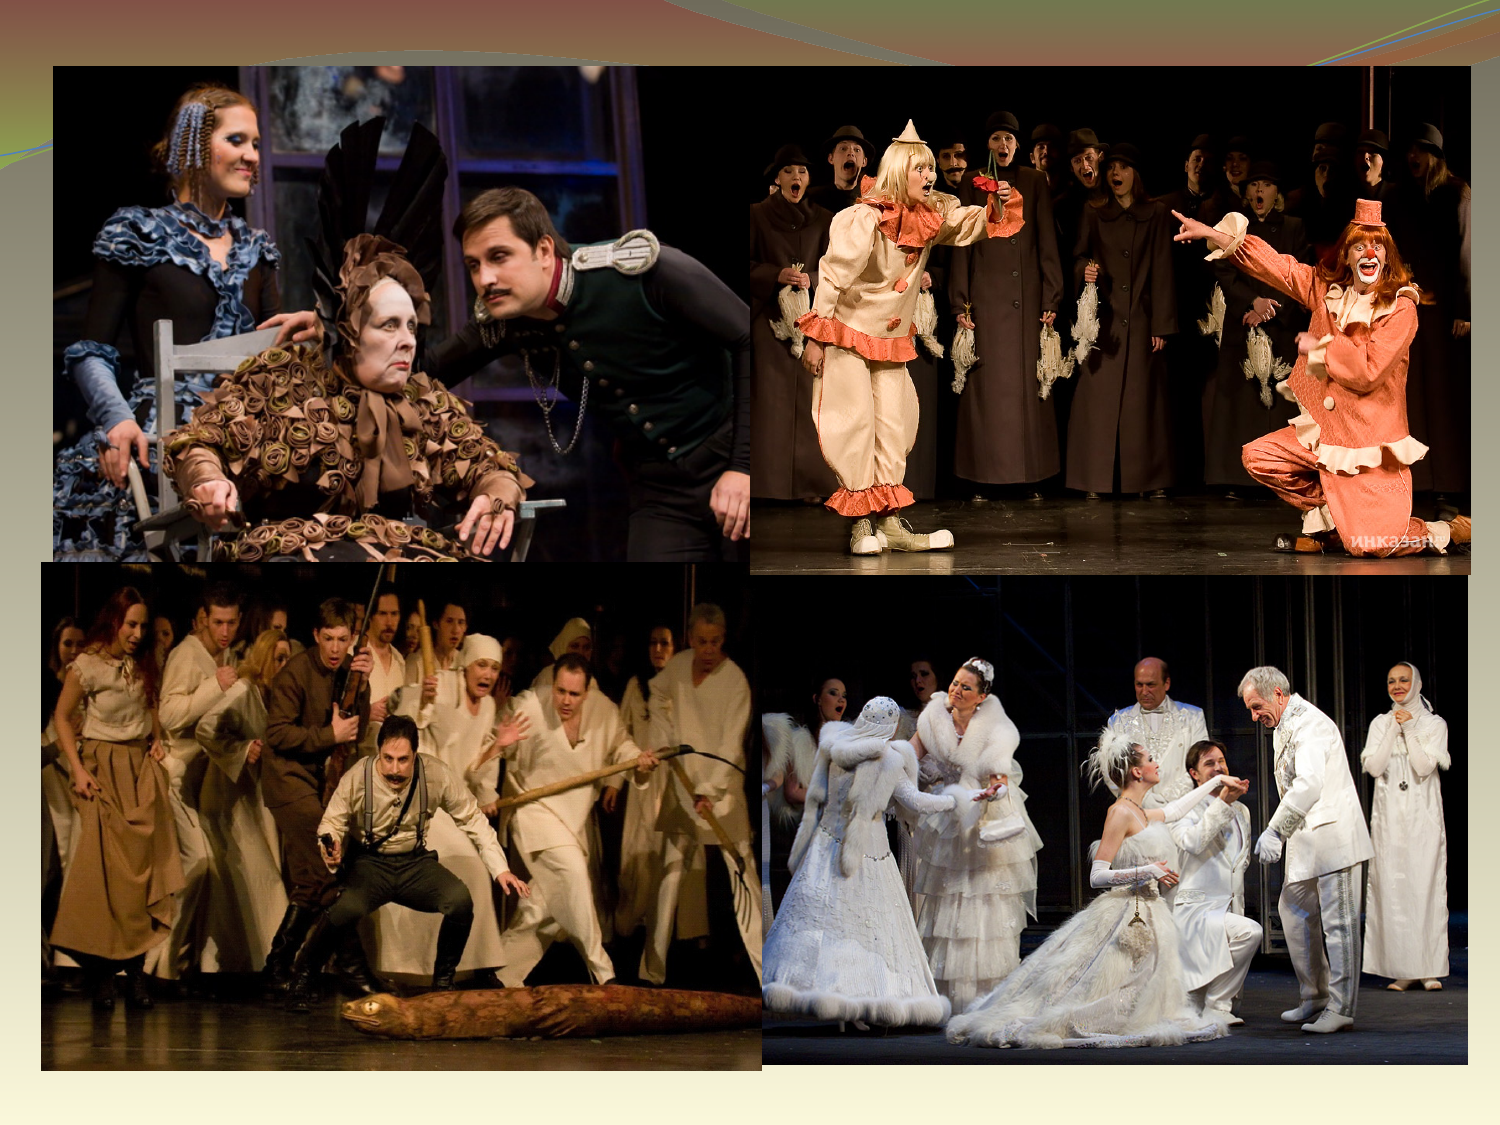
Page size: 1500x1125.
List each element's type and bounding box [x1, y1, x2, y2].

picture [41, 66, 1471, 1071]
